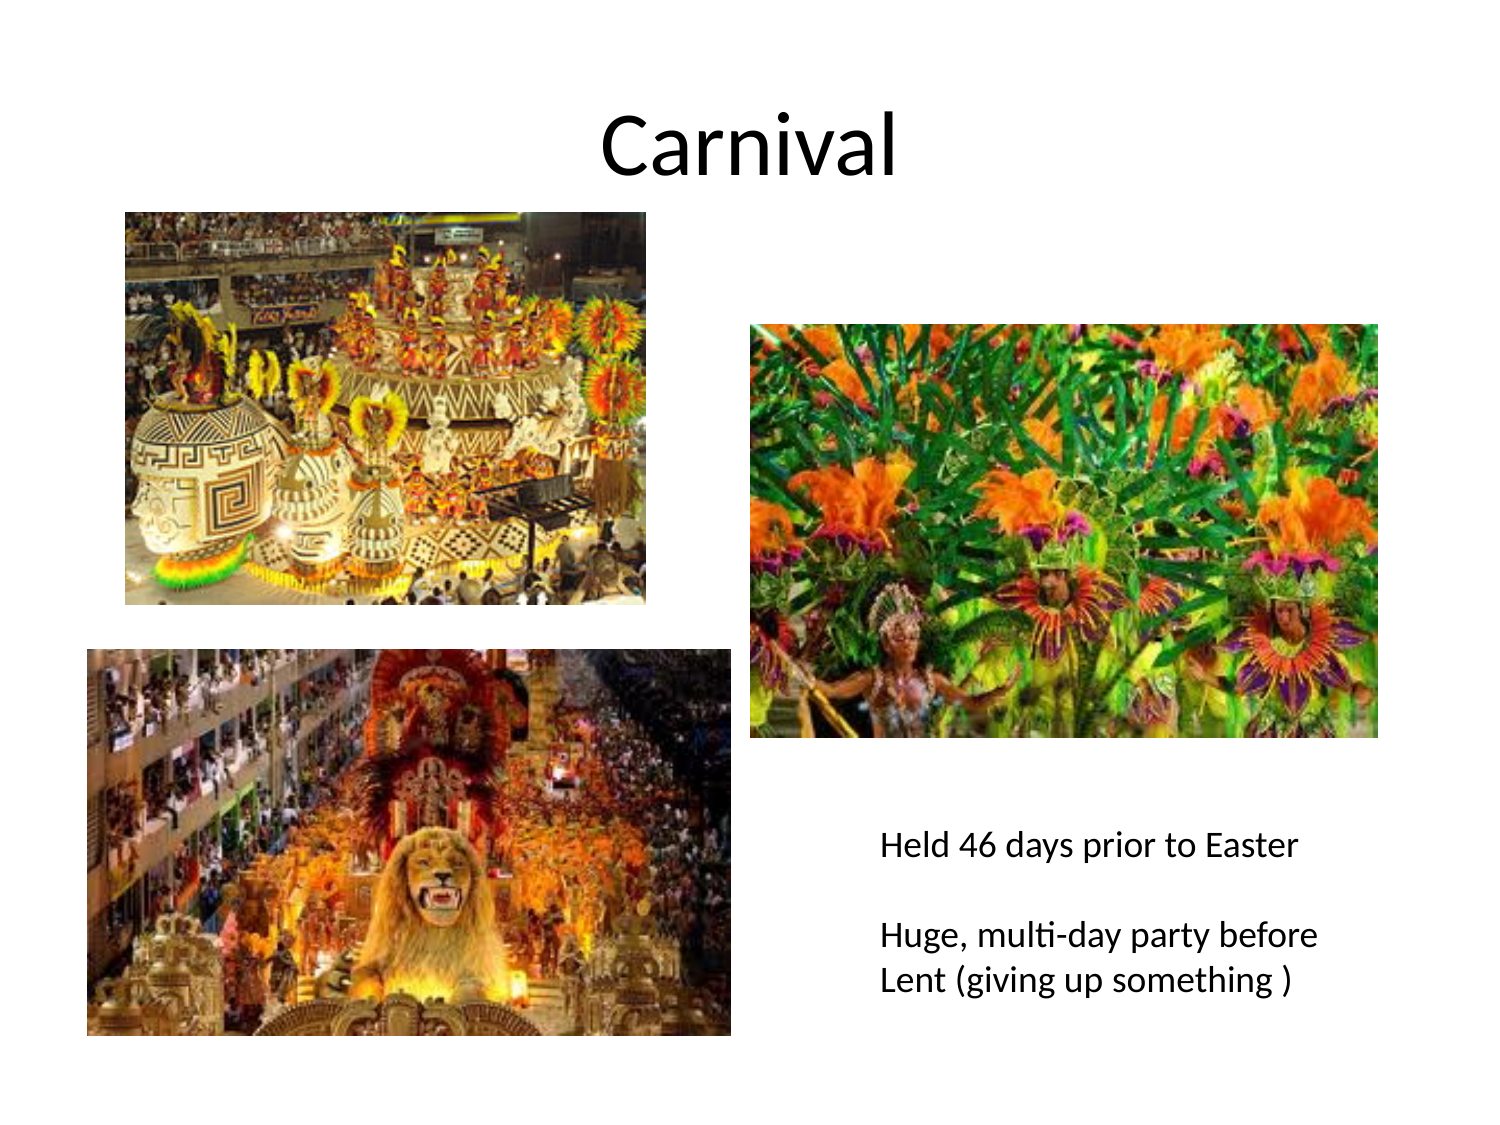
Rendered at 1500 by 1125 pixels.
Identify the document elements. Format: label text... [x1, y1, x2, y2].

text_box Held 46 days prior to Easter Huge, multi-day party before Lent (giving up something ) [865, 812, 1334, 1008]
title Carnival [75, 45, 1425, 233]
picture [87, 649, 731, 1037]
picture [749, 324, 1379, 738]
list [124, 212, 647, 605]
